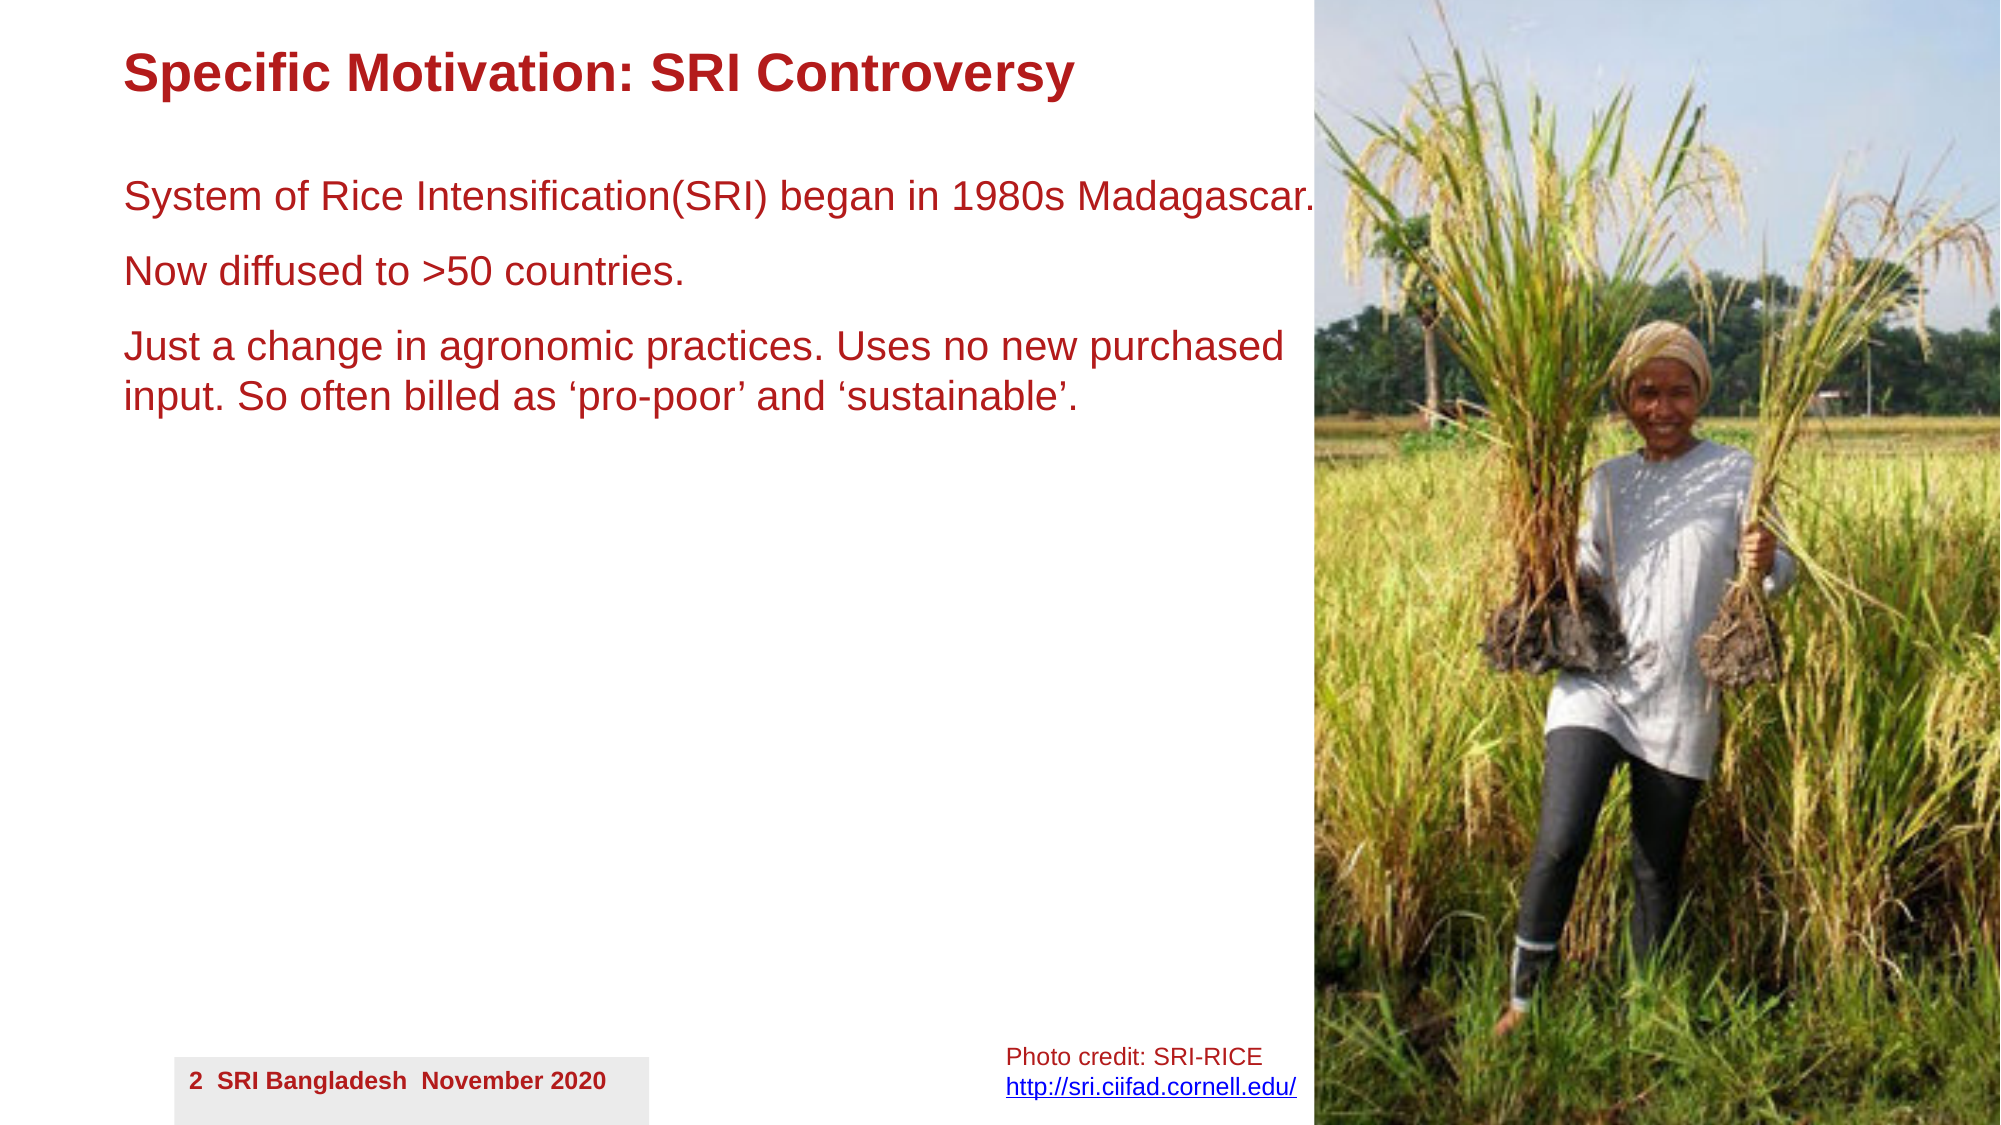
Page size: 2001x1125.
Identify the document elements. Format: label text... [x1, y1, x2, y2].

picture [1313, 0, 2000, 1125]
text_box Specific Motivation: SRI Controversy [123, 37, 1308, 158]
text_box Photo credit: SRI-RICE http://sri.ciifad.cornell.edu/ [991, 1032, 1308, 1108]
list System of Rice Intensification(SRI) began in 1980s Madagascar. Now diffused to >50 countries. Just a change in agronomic practices. Uses no new purchased input. So often billed as ‘pro-poor’ and ‘sustainable’. [123, 160, 1308, 1037]
